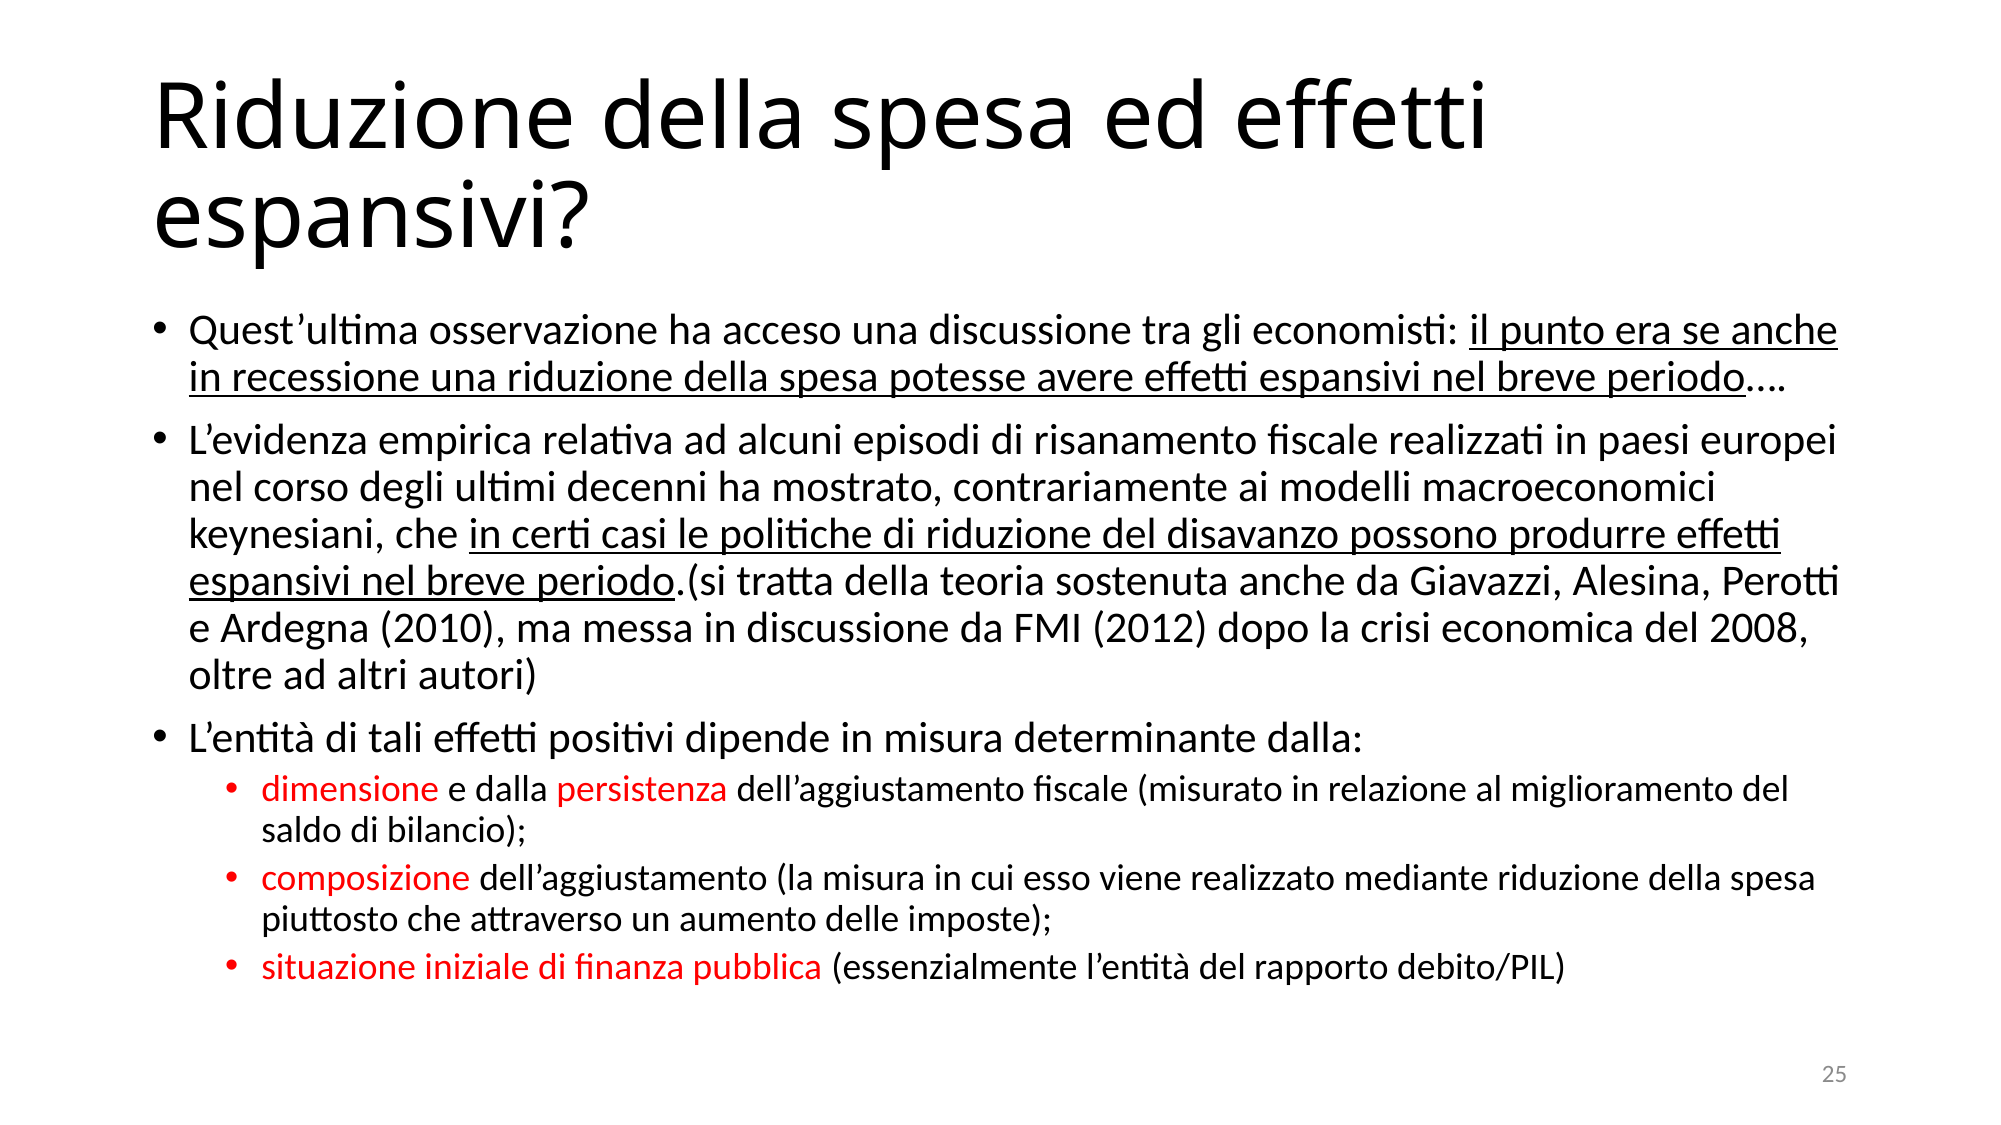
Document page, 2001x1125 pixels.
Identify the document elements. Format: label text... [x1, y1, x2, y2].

title Riduzione della spesa ed effetti espansivi? [137, 59, 1863, 278]
list Quest’ultima osservazione ha acceso una discussione tra gli economisti: il punto era se anche in recessione una riduzione della spesa potesse avere effetti espansivi nel breve periodo…. L’evidenza empirica relativa ad alcuni episodi di risanamento fiscale realizzati in paesi europei nel corso degli ultimi decenni ha mostrato, contrariamente ai modelli macroeconomici keynesiani, che in certi casi le politiche di riduzione del disavanzo possono produrre effetti espansivi nel breve periodo.(si tratta della teoria sostenuta anche da Giavazzi, Alesina, Perotti e Ardegna (2010), ma messa in discussione da FMI (2012) dopo la crisi economica del 2008, oltre ad altri autori) L’entità di tali effetti positivi dipende in misura determinante dalla: dimensione e dalla persistenza dell’aggiustamento fiscale (misurato in relazione al miglioramento del saldo di bilancio); composizione dell’aggiustamento (la misura in cui esso viene realizzato mediante riduzione della spesa piuttosto che attraverso un aumento delle imposte); situazione iniziale di finanza pubblica (essenzialmente l’entità del rapporto debito/PIL) [137, 299, 1863, 1014]
slide_number 25 [1412, 1042, 1863, 1103]
